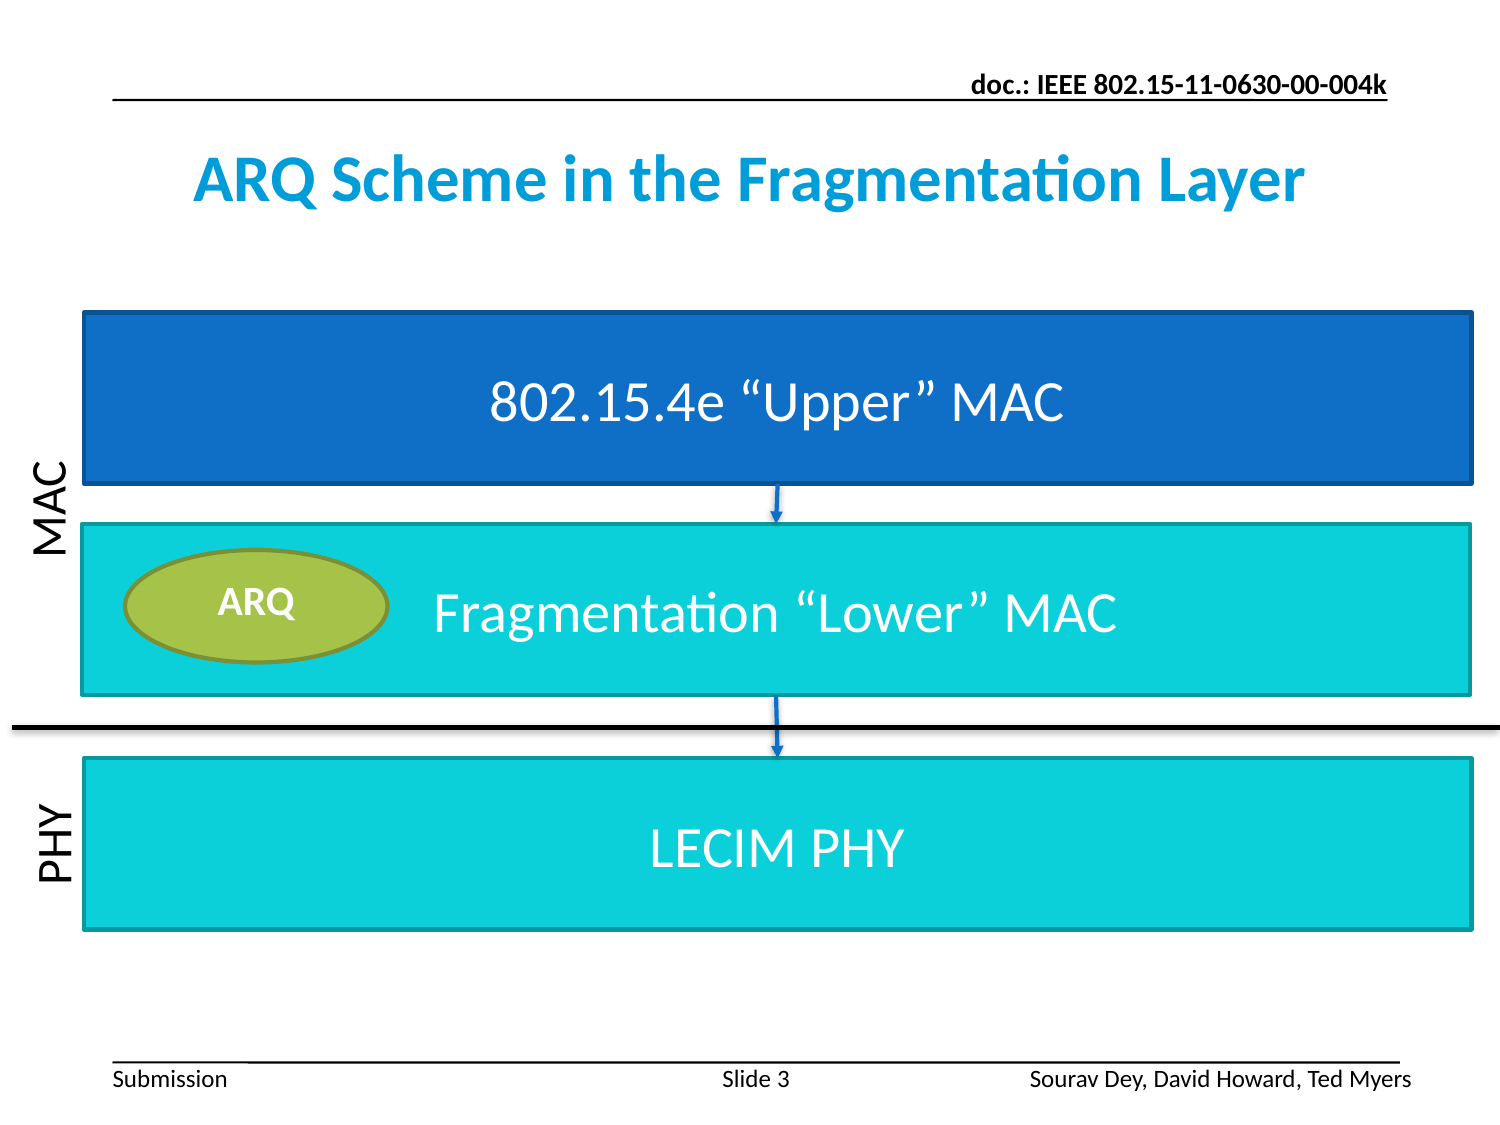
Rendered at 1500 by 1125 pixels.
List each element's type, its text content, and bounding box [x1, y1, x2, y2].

text_box MAC [8, 445, 83, 574]
title ARQ Scheme in the Fragmentation Layer [112, 112, 1388, 238]
text_box PHY [13, 788, 89, 900]
text_box 802.15.4e “Upper” MAC [82, 310, 1474, 486]
text_box LECIM PHY [82, 756, 1474, 932]
text_box ARQ [122, 547, 390, 665]
footer Sourav Dey, David Howard, Ted Myers [899, 1061, 1413, 1093]
slide_number Slide 3 [713, 1061, 799, 1093]
text_box Fragmentation “Lower” MAC [80, 522, 1472, 697]
